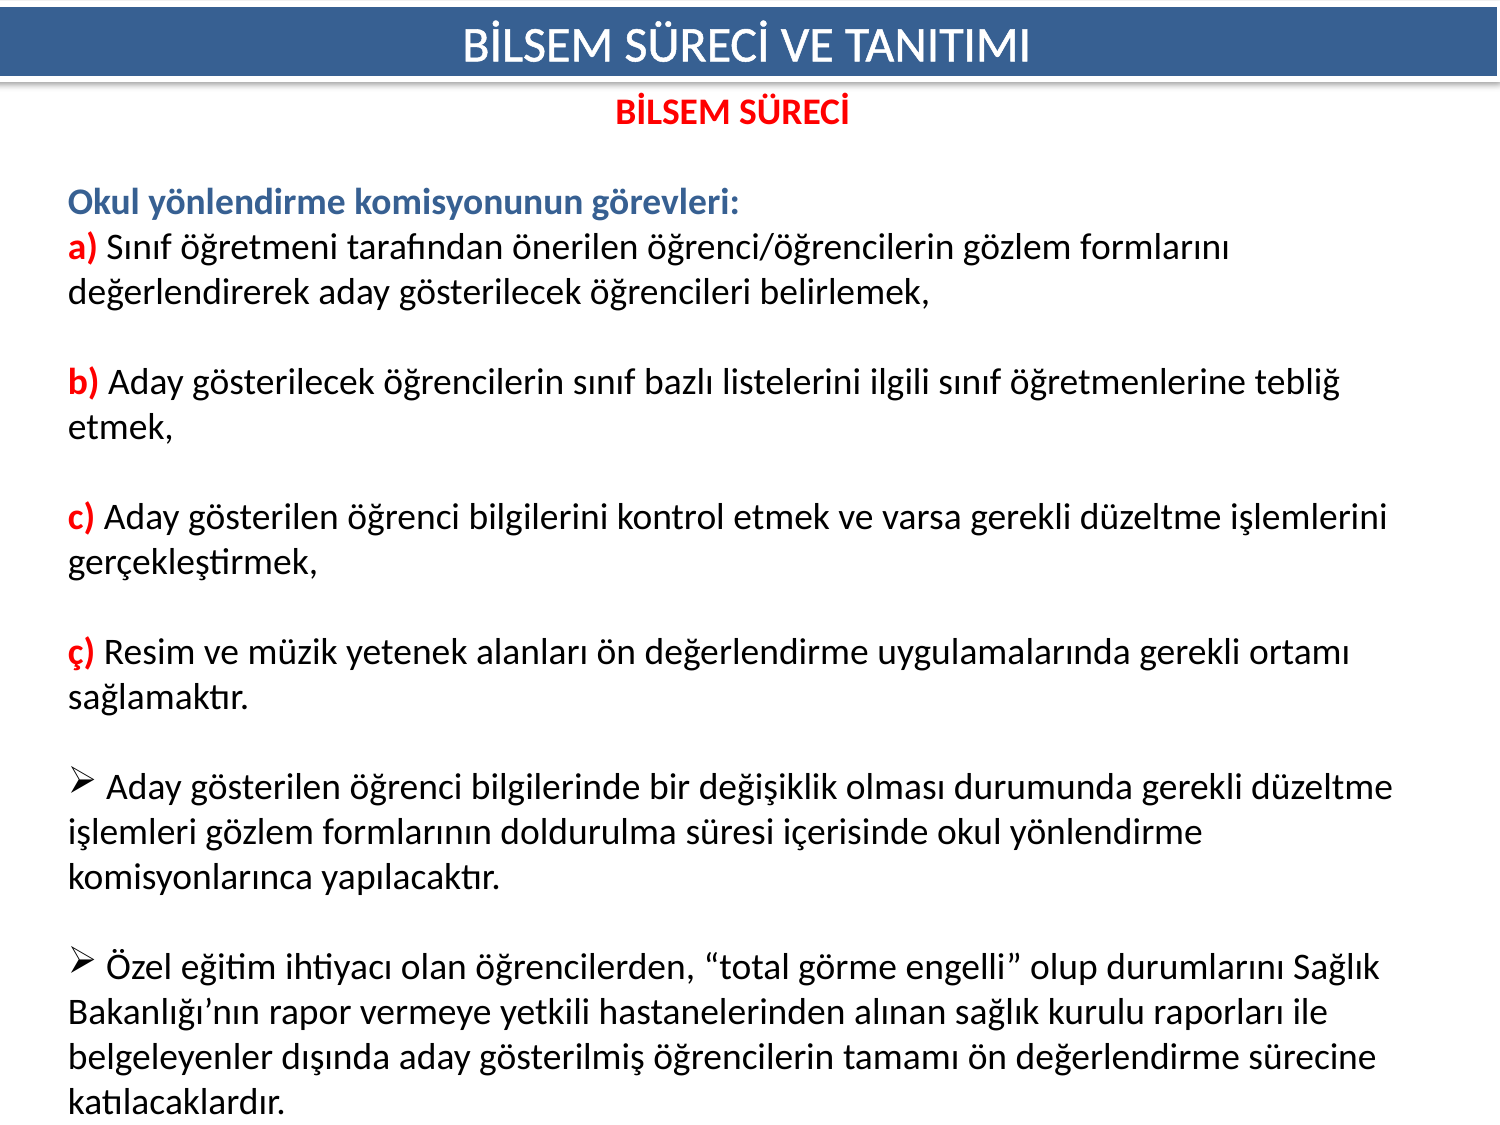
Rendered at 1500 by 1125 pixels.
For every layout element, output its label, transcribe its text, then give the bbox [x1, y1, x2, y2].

text_box BİLSEM SÜRECİ Okul yönlendirme komisyonunun görevleri: a) Sınıf öğretmeni tarafından önerilen öğrenci/öğrencilerin gözlem formlarını değerlendirerek aday gösterilecek öğrencileri belirlemek, b) Aday gösterilecek öğrencilerin sınıf bazlı listelerini ilgili sınıf öğretmenlerine tebliğ etmek, c) Aday gösterilen öğrenci bilgilerini kontrol etmek ve varsa gerekli düzeltme işlemlerini gerçekleştirmek, ç) Resim ve müzik yetenek alanları ön değerlendirme uygulamalarında gerekli ortamı sağlamaktır. Aday gösterilen öğrenci bilgilerinde bir değişiklik olması durumunda gerekli düzeltme işlemleri gözlem formlarının doldurulma süresi içerisinde okul yönlendirme komisyonlarınca yapılacaktır. Özel eğitim ihtiyacı olan öğrencilerden, “total görme engelli” olup durumlarını Sağlık Bakanlığı’nın rapor vermeye yetkili hastanelerinden alınan sağlık kurulu raporları ile belgeleyenler dışında aday gösterilmiş öğrencilerin tamamı ön değerlendirme sürecine katılacaklardır. [53, 79, 1413, 1125]
text_box BİLSEM SÜRECİ VE TANITIMI [0, 1, 1500, 82]
